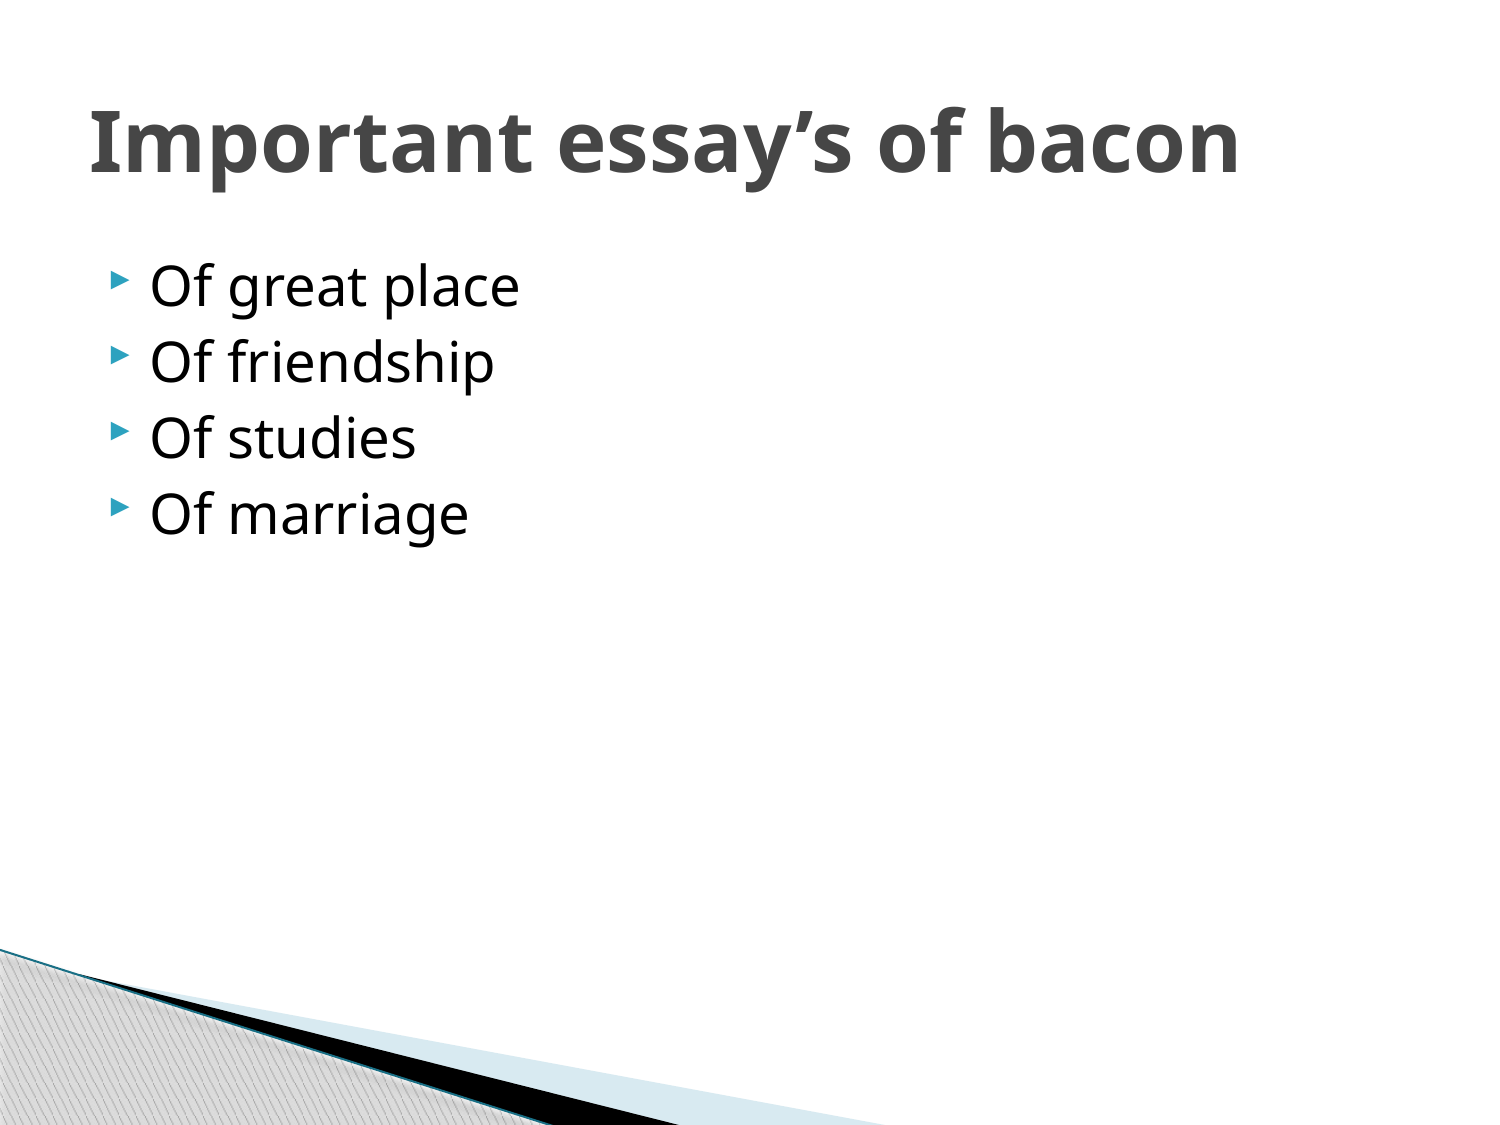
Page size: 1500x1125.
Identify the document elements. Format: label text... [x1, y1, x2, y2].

title Important essay’s of bacon [75, 45, 1425, 233]
list Of great place Of friendship Of studies Of marriage [75, 243, 1425, 986]
